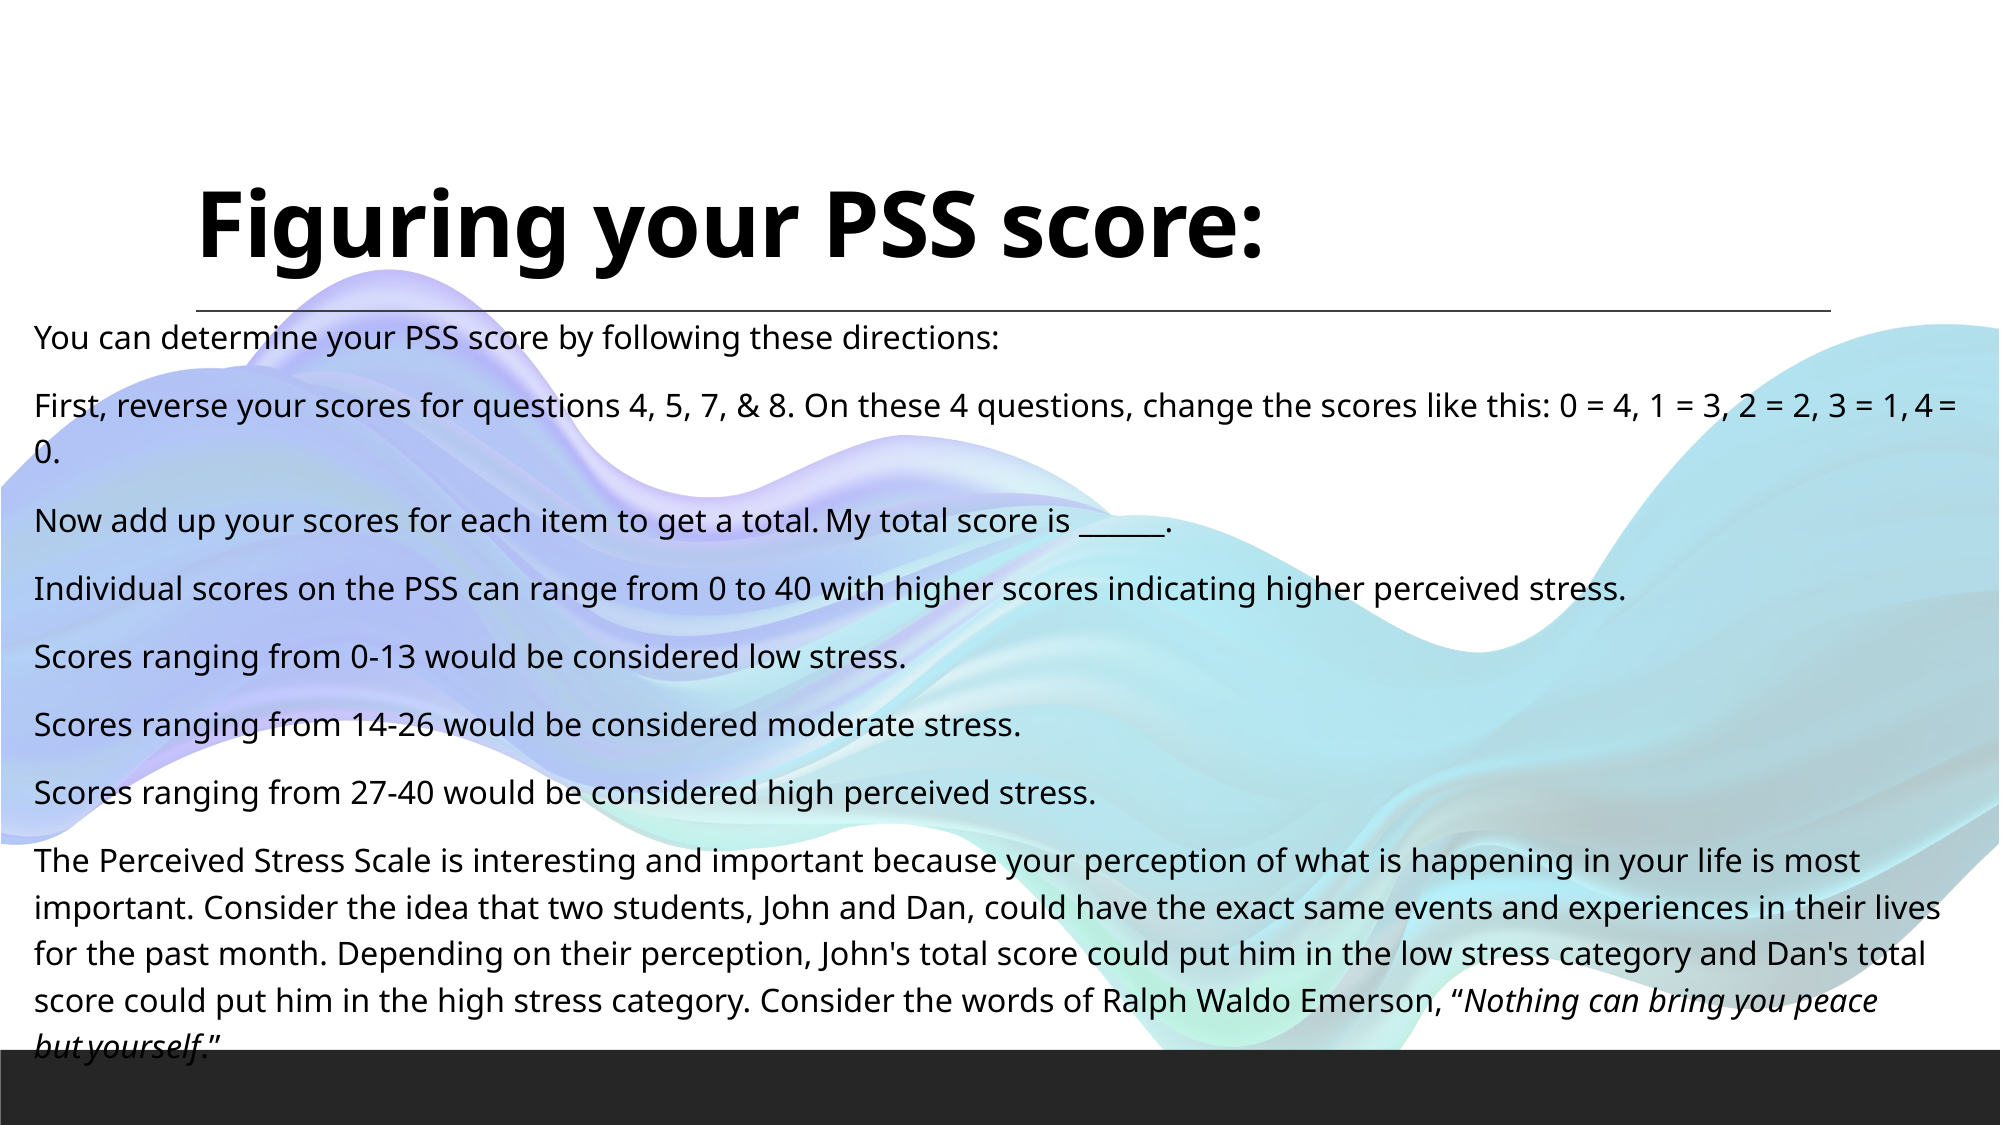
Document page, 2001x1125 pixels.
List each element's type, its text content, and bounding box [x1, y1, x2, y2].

list You can determine your PSS score by following these directions: First, reverse your scores for questions 4, 5, 7, & 8. On these 4 questions, change the scores like this: 0 = 4, 1 = 3, 2 = 2, 3 = 1, 4 = 0. Now add up your scores for each item to get a total. My total score is ______. Individual scores on the PSS can range from 0 to 40 with higher scores indicating higher perceived stress. Scores ranging from 0-13 would be considered low stress. Scores ranging from 14-26 would be considered moderate stress. Scores ranging from 27-40 would be considered high perceived stress. The Perceived Stress Scale is interesting and important because your perception of what is happening in your life is most important. Consider the idea that two students, John and Dan, could have the exact same events and experiences in their lives for the past month. Depending on their perception, John's total score could put him in the low stress category and Dan's total score could put him in the high stress category. Consider the words of Ralph Waldo Emerson, “Nothing can bring you peace but yourself.” [19, 301, 1981, 1078]
title Figuring your PSS score: [180, 47, 1830, 285]
